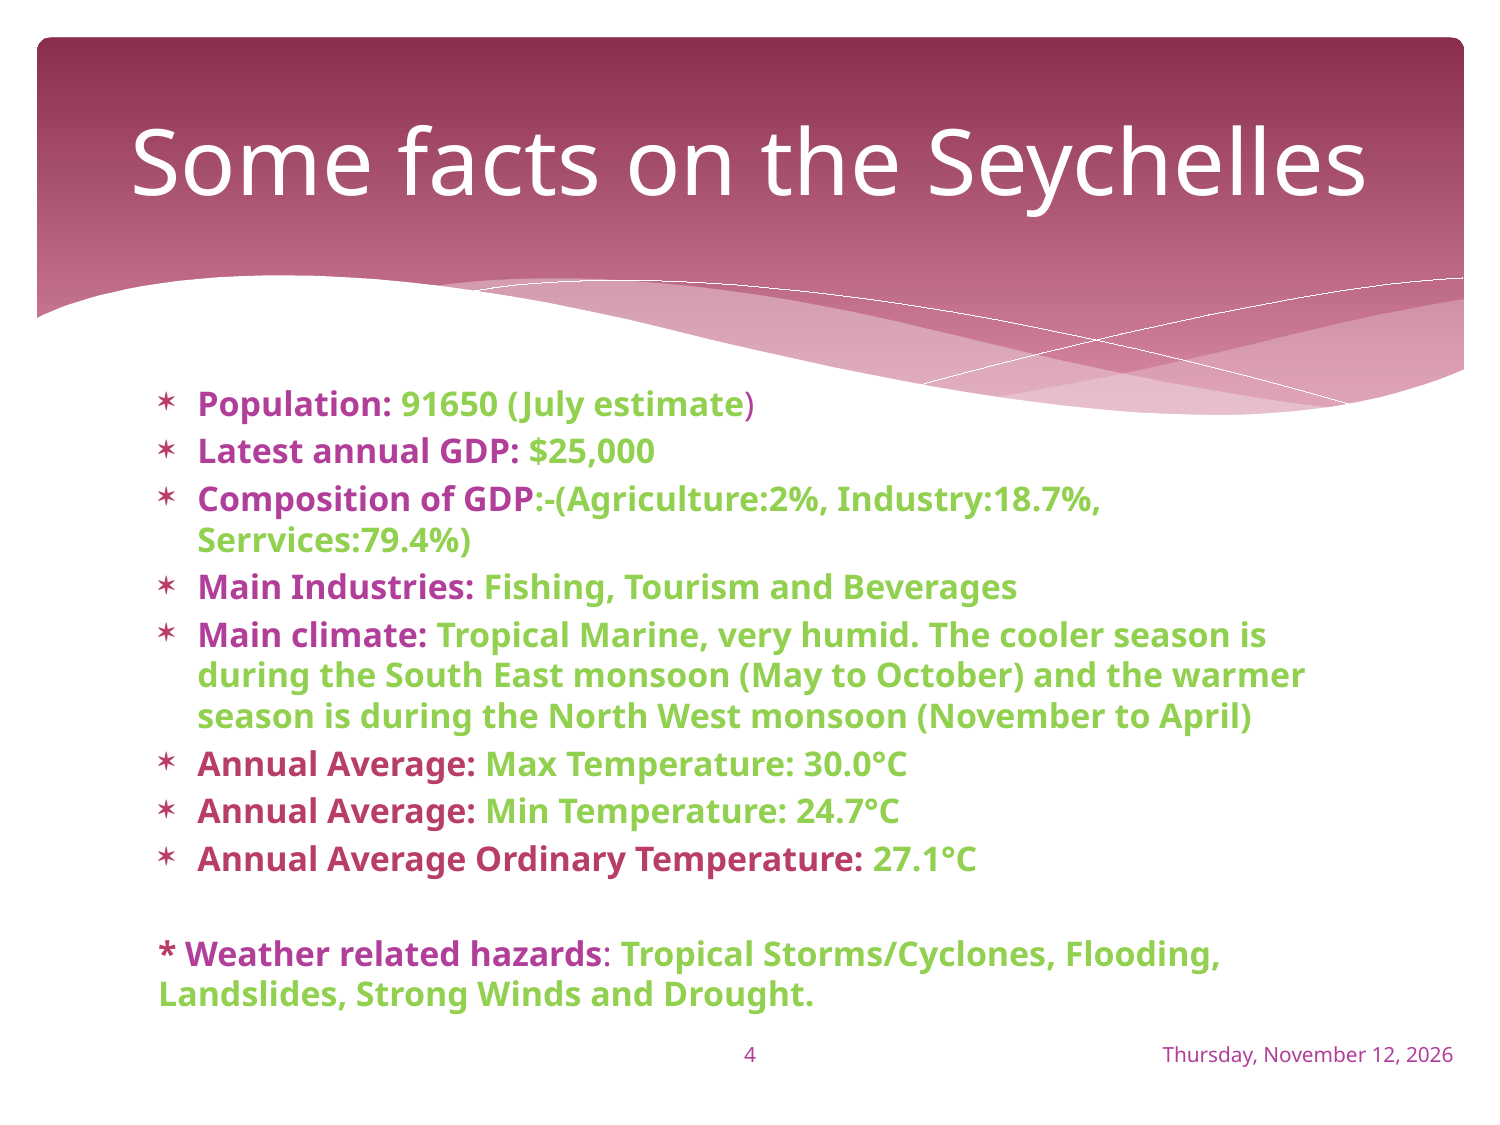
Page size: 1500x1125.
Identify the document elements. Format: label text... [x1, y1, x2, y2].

list Population: 91650 (July estimate) Latest annual GDP: $25,000 Composition of GDP:-(Agriculture:2%, Industry:18.7%, Serrvices:79.4%) Main Industries: Fishing, Tourism and Beverages Main climate: Tropical Marine, very humid. The cooler season is during the South East monsoon (May to October) and the warmer season is during the North West monsoon (November to April) Annual Average: Max Temperature: 30.0°C Annual Average: Min Temperature: 24.7°C Annual Average Ordinary Temperature: 27.1°C * Weather related hazards: Tropical Storms/Cyclones, Flooding, Landslides, Strong Winds and Drought. [143, 375, 1359, 1038]
title Some facts on the Seychelles [75, 55, 1425, 261]
slide_number 4 [654, 1025, 846, 1086]
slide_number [847, 1025, 1469, 1086]
